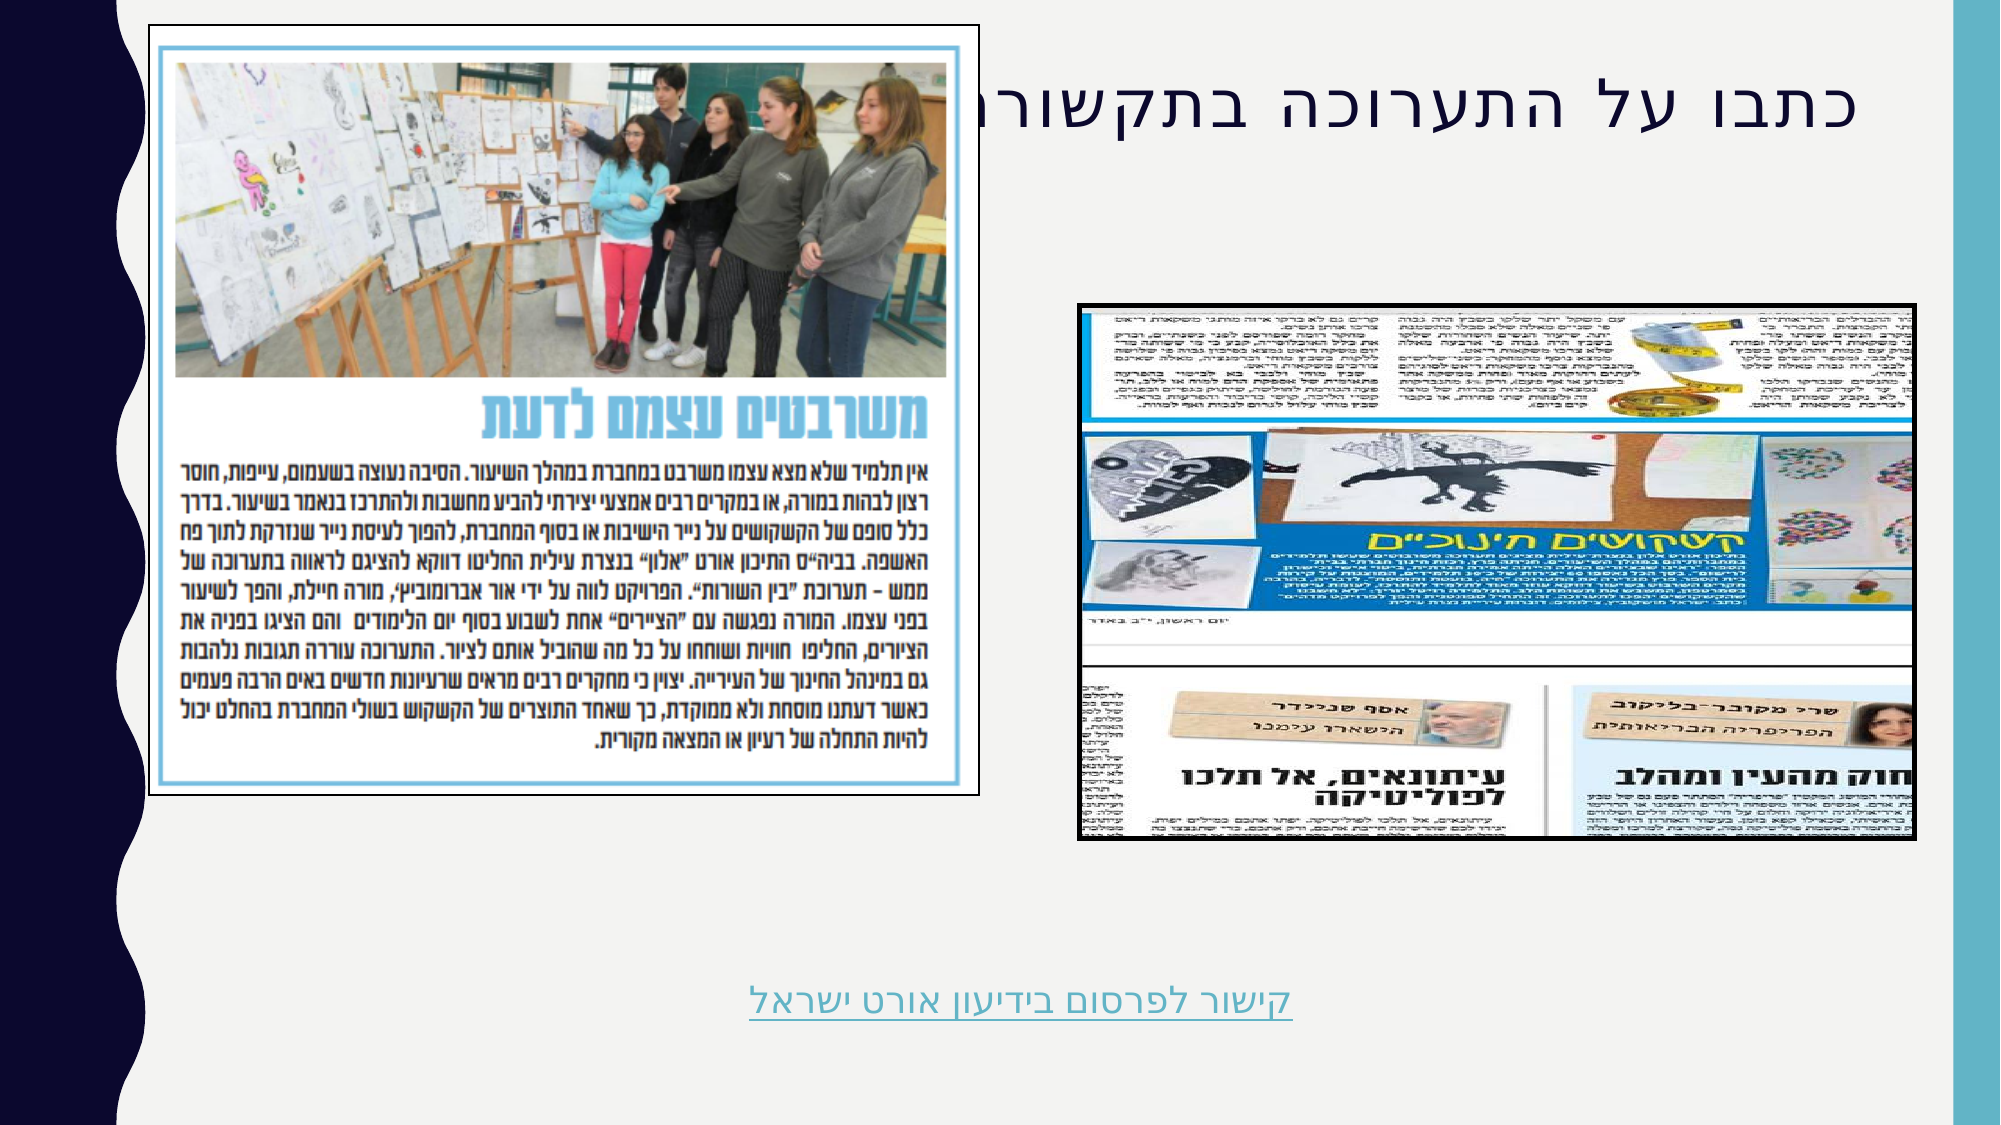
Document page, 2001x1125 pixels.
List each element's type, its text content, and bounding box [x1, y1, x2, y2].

picture [149, 25, 978, 795]
text_box קישור לפרסום בידיעון אורט ישראל [734, 968, 1308, 1033]
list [1081, 307, 1913, 837]
title כתבו על התערוכה בתקשורת... [980, 62, 1875, 308]
